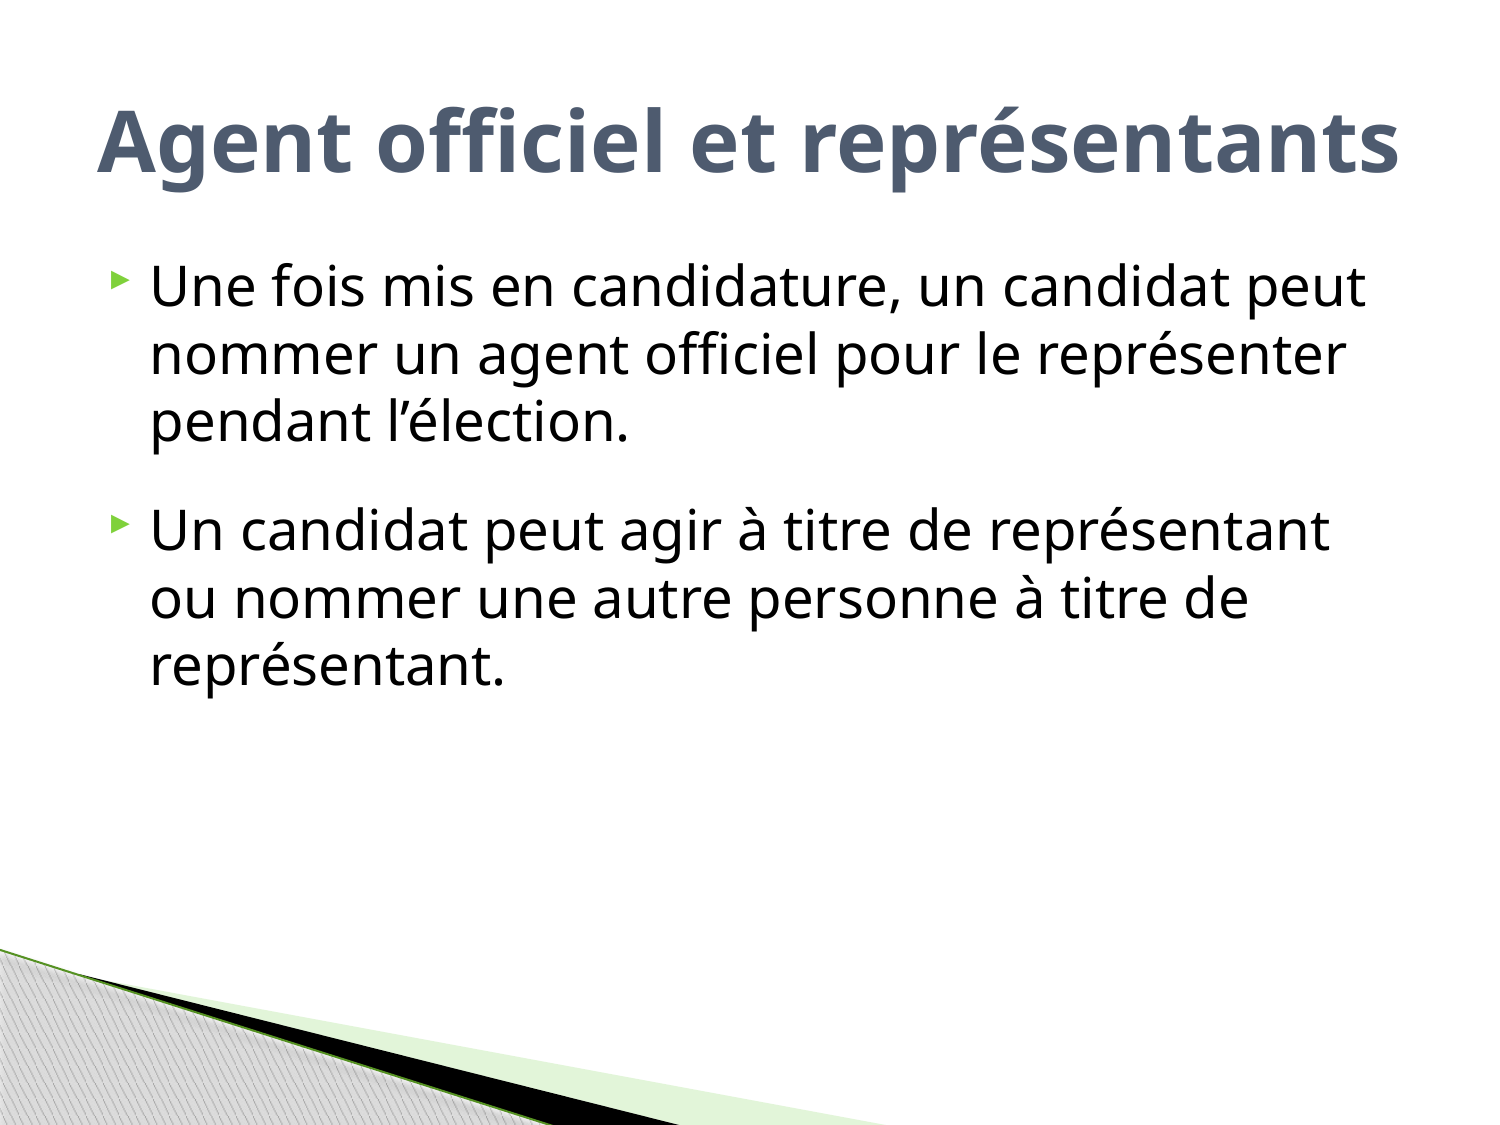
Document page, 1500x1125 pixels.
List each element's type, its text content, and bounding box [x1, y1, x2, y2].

list Une fois mis en candidature, un candidat peut nommer un agent officiel pour le représenter pendant l’élection. Un candidat peut agir à titre de représentant ou nommer une autre personne à titre de représentant. [75, 242, 1425, 986]
title Agent officiel et représentants [75, 45, 1425, 233]
